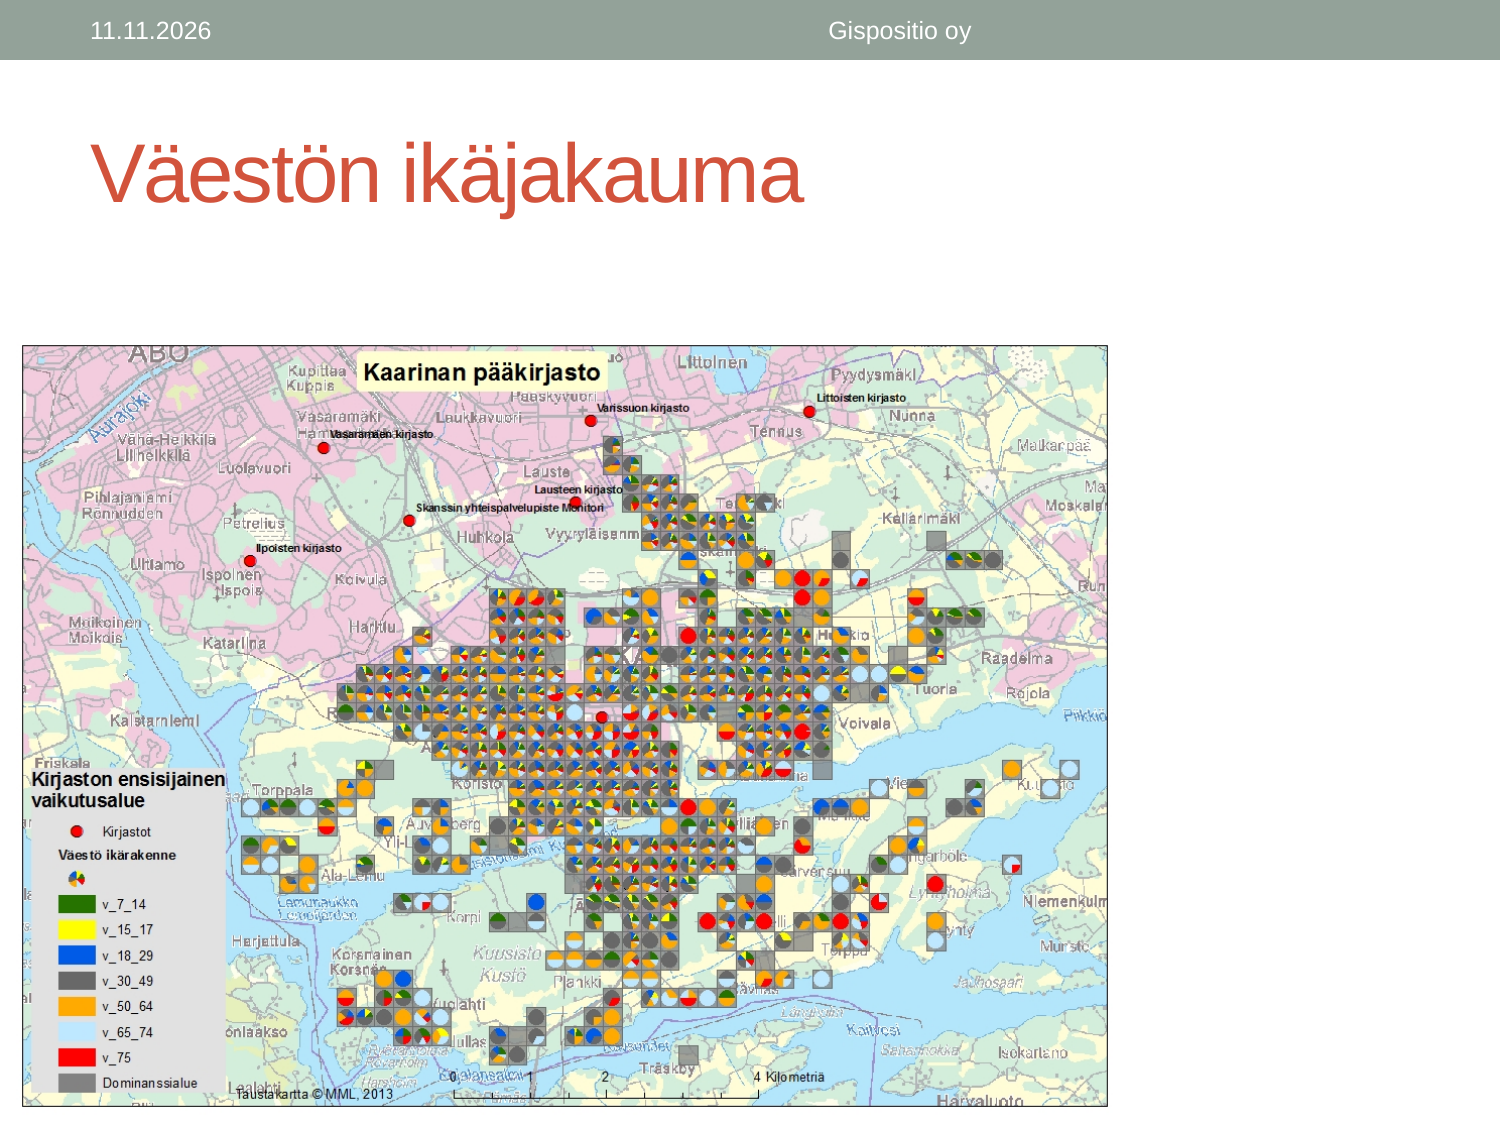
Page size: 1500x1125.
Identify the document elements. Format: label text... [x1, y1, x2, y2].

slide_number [75, 3, 550, 57]
title Väestön ikäjakauma [75, 87, 1425, 250]
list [0, 324, 1131, 1125]
footer Gispositio oy [562, 3, 1238, 57]
